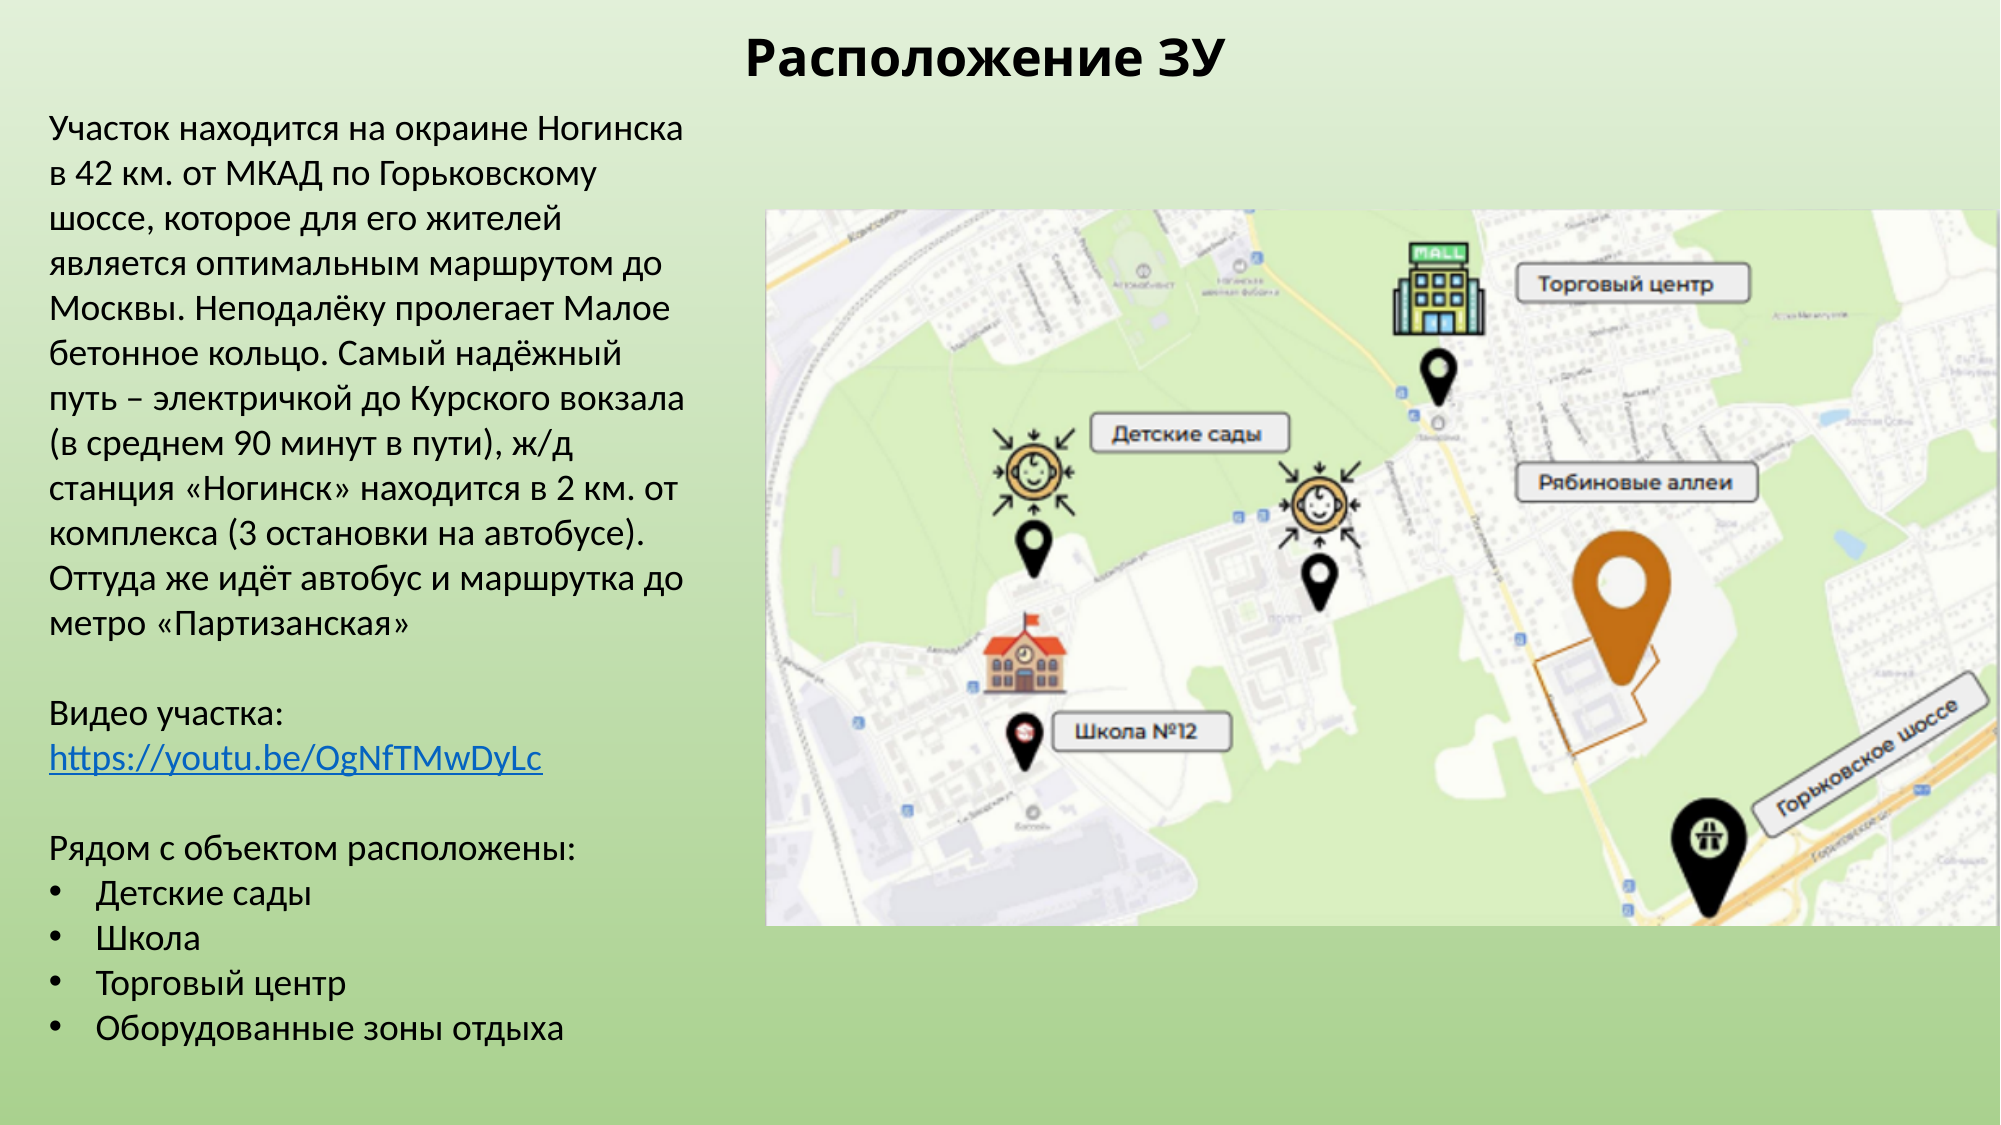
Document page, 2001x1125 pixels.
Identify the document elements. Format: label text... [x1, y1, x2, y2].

picture [765, 209, 2000, 926]
text_box Участок находится на окраине Ногинска в 42 км. от МКАД по Горьковскому шоссе, которое для его жителей является оптимальным маршрутом до Москвы. Неподалёку пролегает Малое бетонное кольцо. Самый надёжный путь – электричкой до Курского вокзала (в среднем 90 минут в пути), ж/д станция «Ногинск» находится в 2 км. от комплекса (3 остановки на автобусе). Оттуда же идёт автобус и маршрутка до метро «Партизанская» Видео участка: https://youtu.be/OgNfTMwDyLc Рядом с объектом расположены: Детские сады Школа Торговый центр Оборудованные зоны отдыха [33, 95, 707, 1056]
title Расположение ЗУ [0, 0, 1972, 96]
